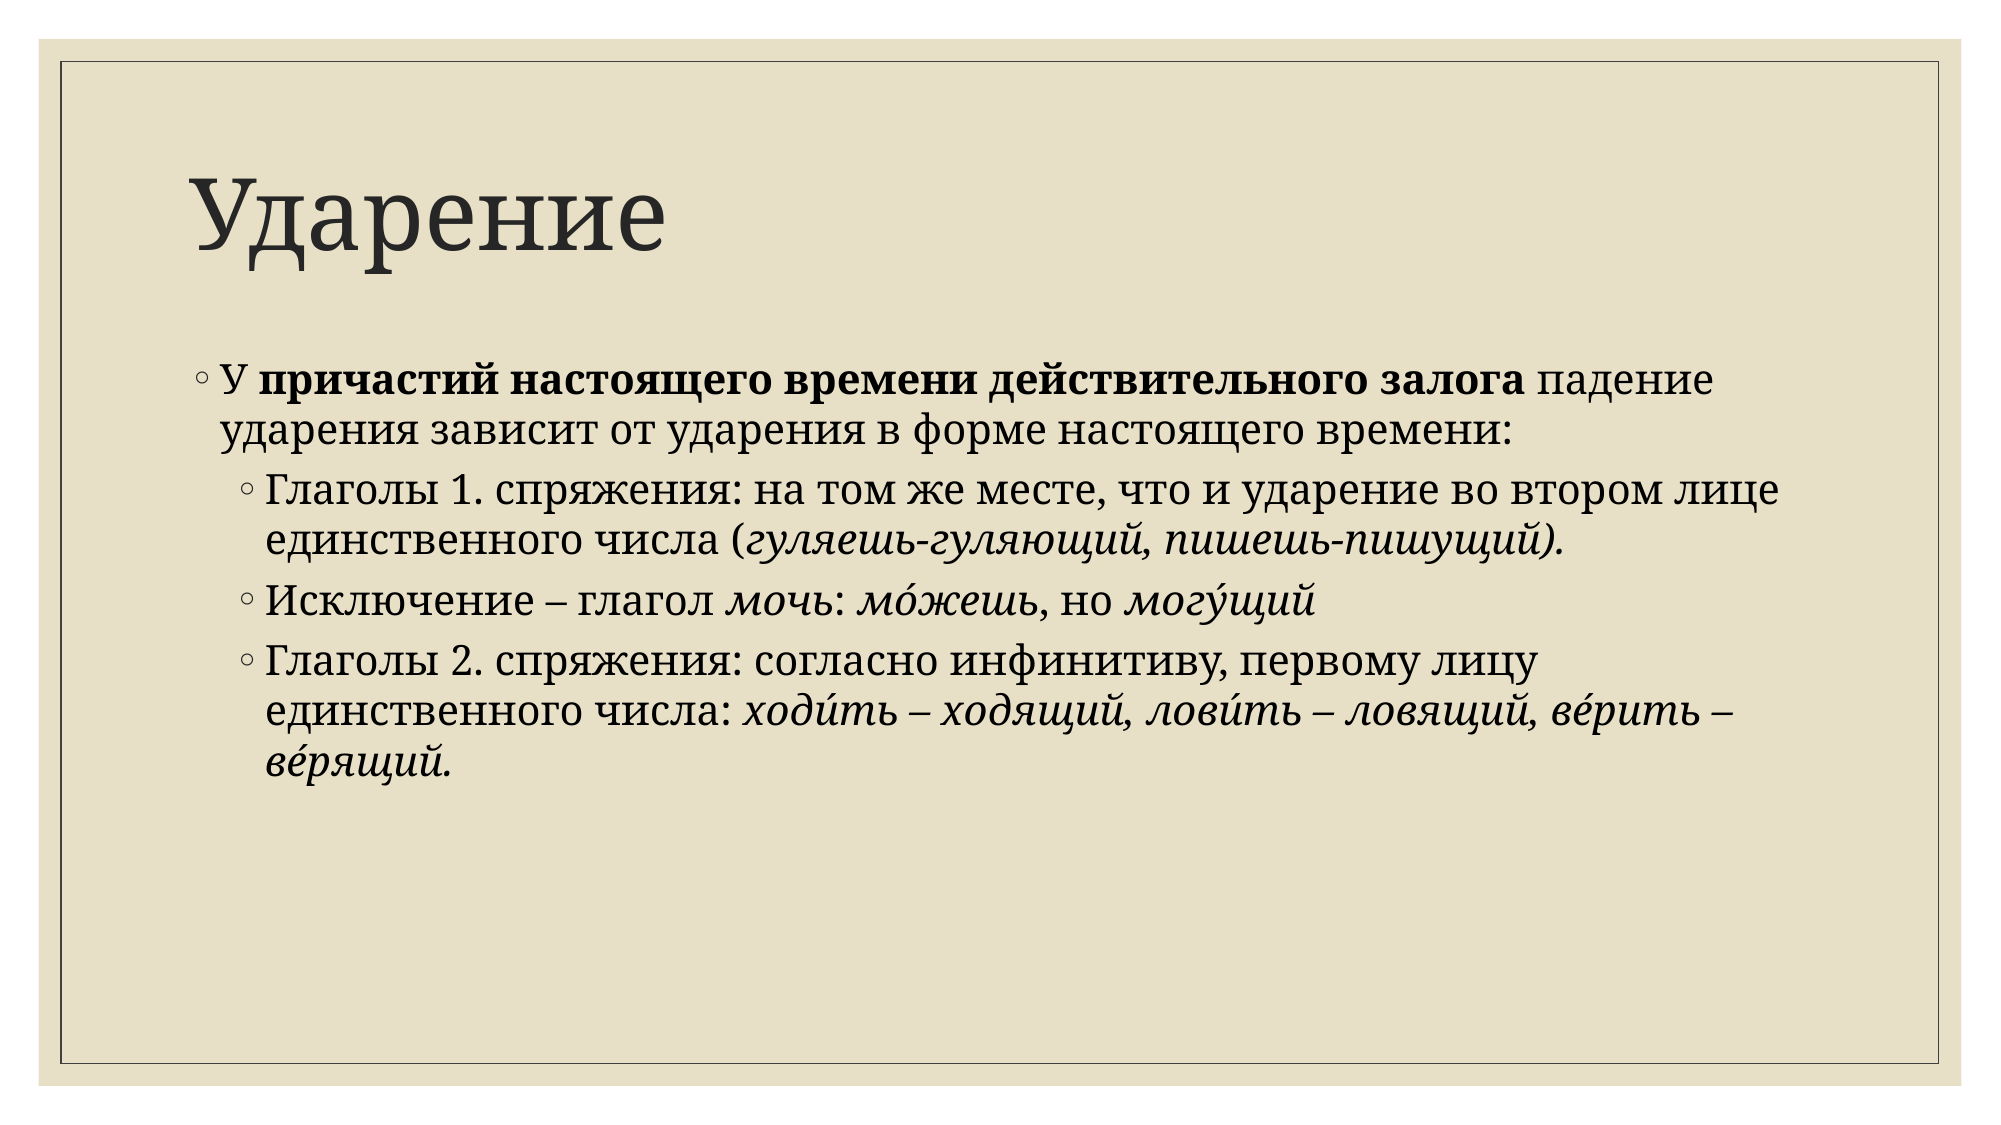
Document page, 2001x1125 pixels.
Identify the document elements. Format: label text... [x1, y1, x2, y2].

list У причастий настоящего времени действительного залога падение ударения зависит от ударения в форме настоящего времени: Глаголы 1. спряжения: на том же месте, что и ударение во втором лице единственного числа (гуляешь-гуляющий, пишешь-пишущий). Исключение – глагол мочь: мóжешь, но могýщий Глаголы 2. спряжения: согласно инфинитиву, первому лицу единственного числа: ходúть – ходящий, ловúть – ловящий, вéрить – вéрящий. [174, 345, 1825, 971]
title Ударение [174, 105, 1825, 331]
